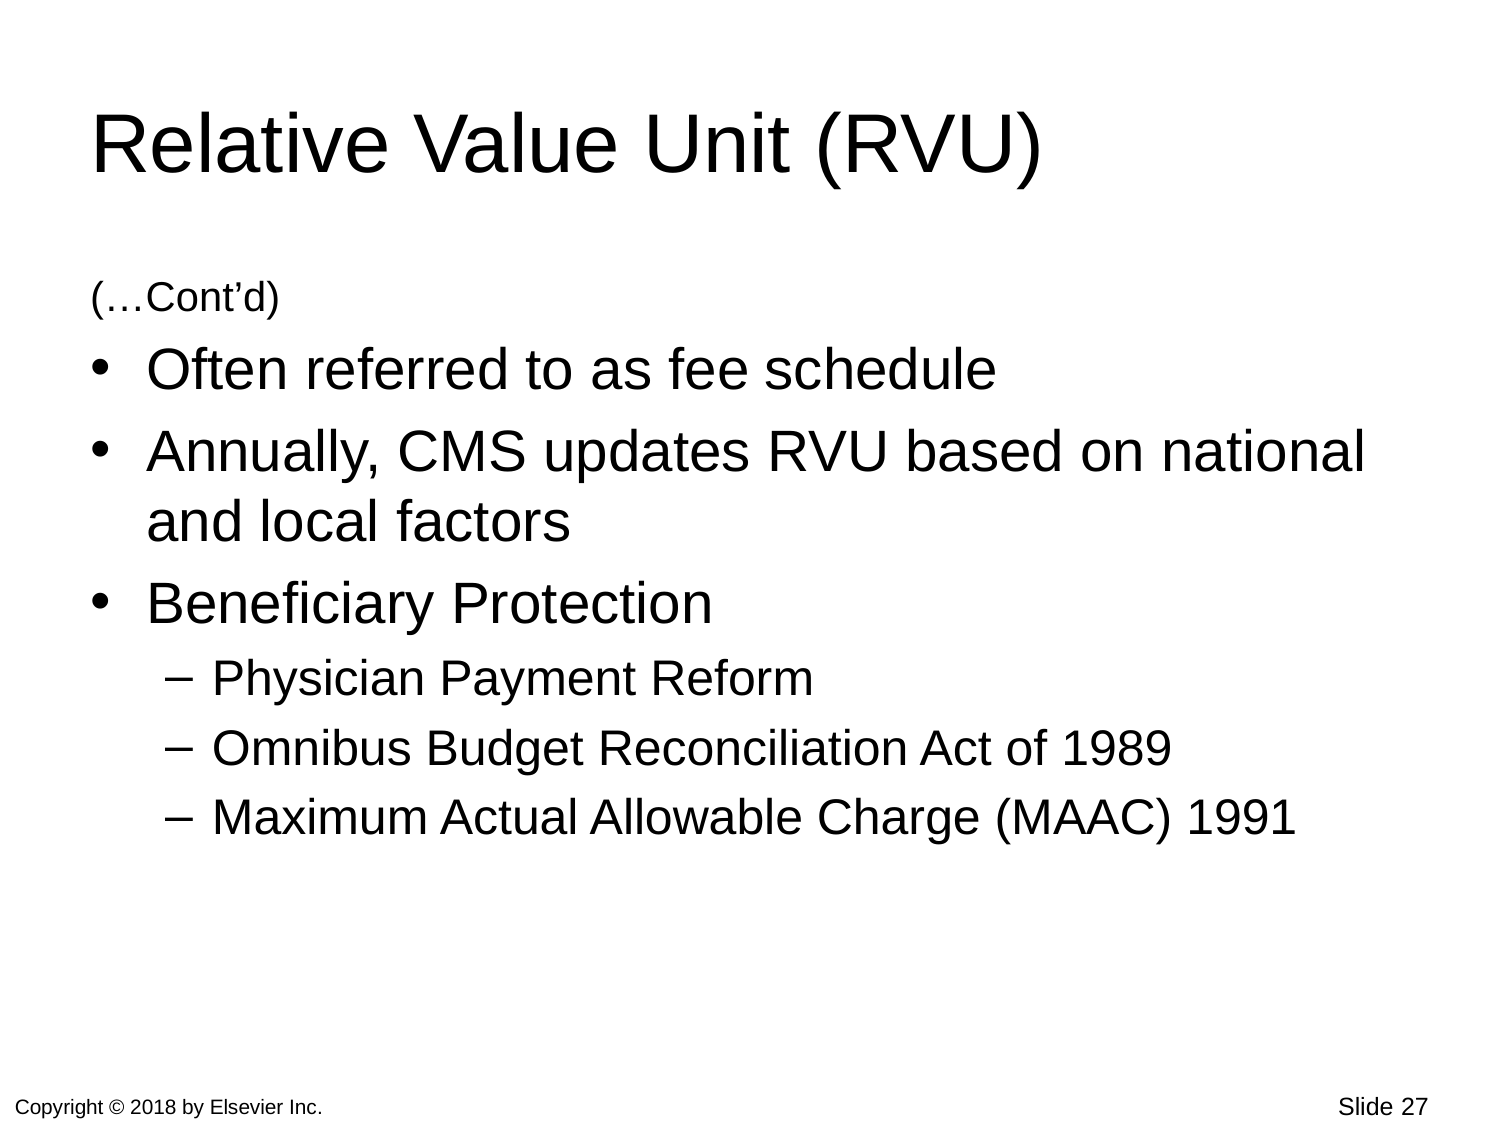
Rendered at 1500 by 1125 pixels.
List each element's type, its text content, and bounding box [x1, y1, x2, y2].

list (…Cont’d) Often referred to as fee schedule Annually, CMS updates RVU based on national and local factors Beneficiary Protection Physician Payment Reform Omnibus Budget Reconciliation Act of 1989 Maximum Actual Allowable Charge (MAAC) 1991 [75, 262, 1425, 1005]
title Relative Value Unit (RVU) [75, 45, 1425, 233]
